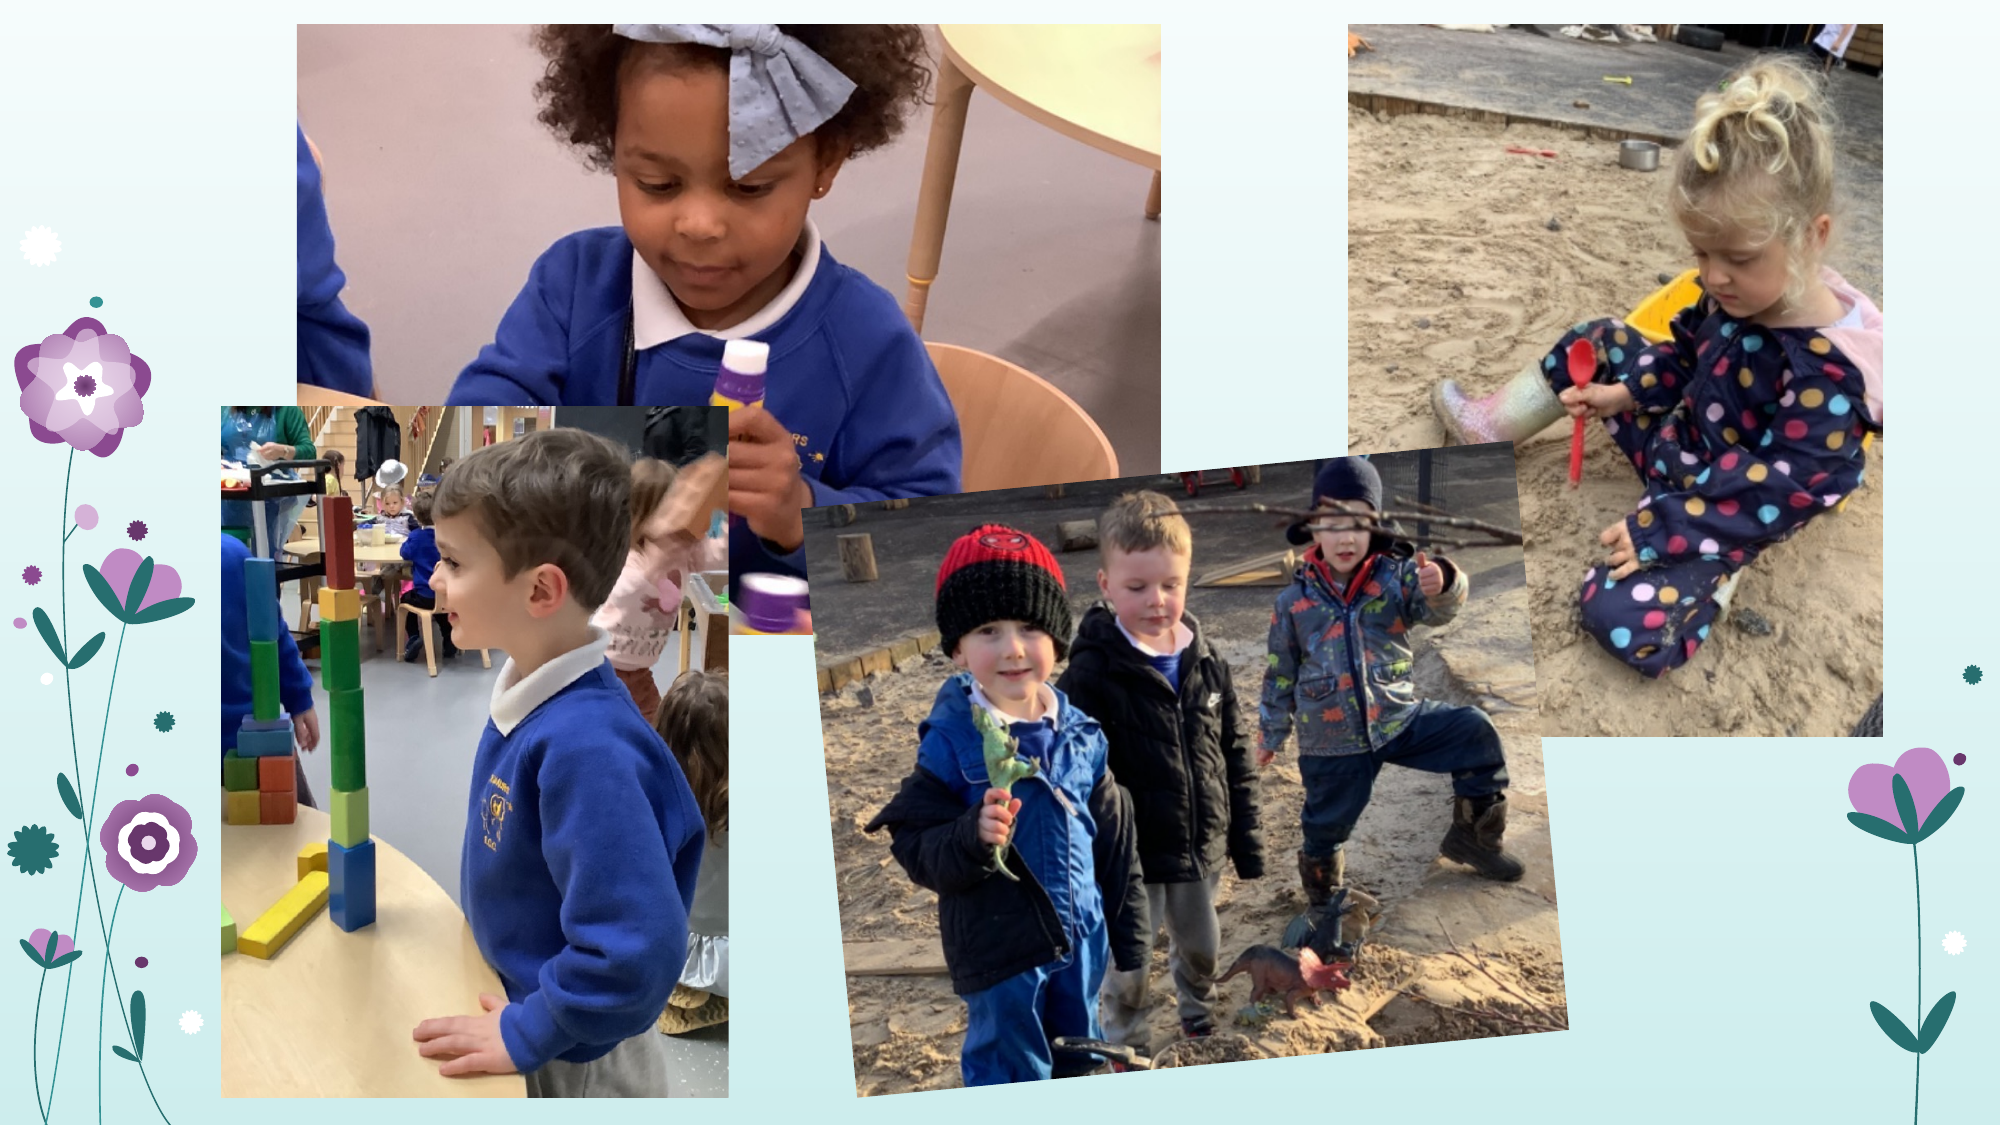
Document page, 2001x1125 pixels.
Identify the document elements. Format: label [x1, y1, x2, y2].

picture [221, 24, 1883, 1098]
